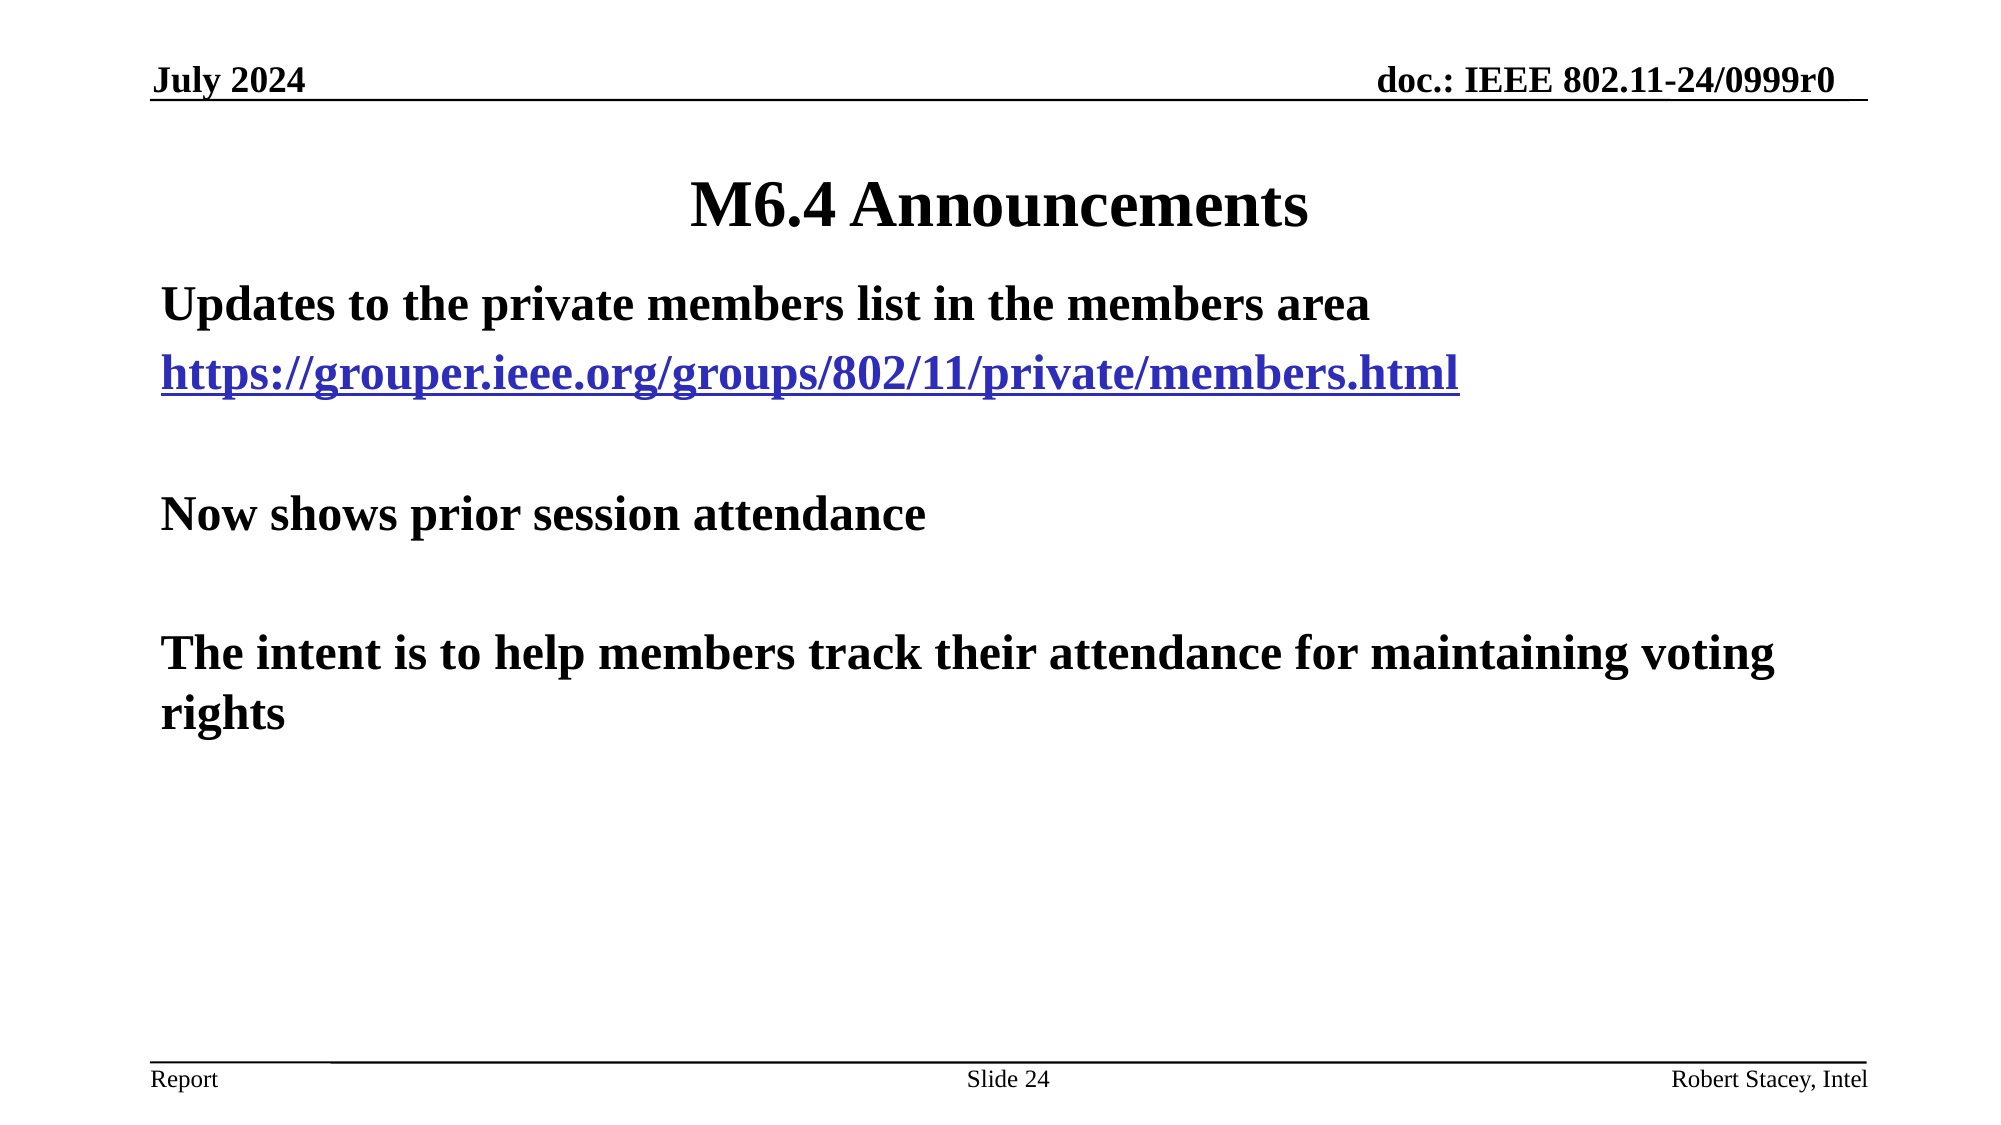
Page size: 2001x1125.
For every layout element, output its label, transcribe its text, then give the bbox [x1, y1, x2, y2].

list Updates to the private members list in the members area https://grouper.ieee.org/groups/802/11/private/members.html Now shows prior session attendance The intent is to help members track their attendance for maintaining voting rights [145, 262, 1846, 938]
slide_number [152, 54, 406, 101]
footer Robert Stacey, Intel [1512, 1061, 1869, 1093]
title M6.4 Announcements [150, 112, 1850, 288]
slide_number Slide 24 [964, 1061, 1053, 1093]
